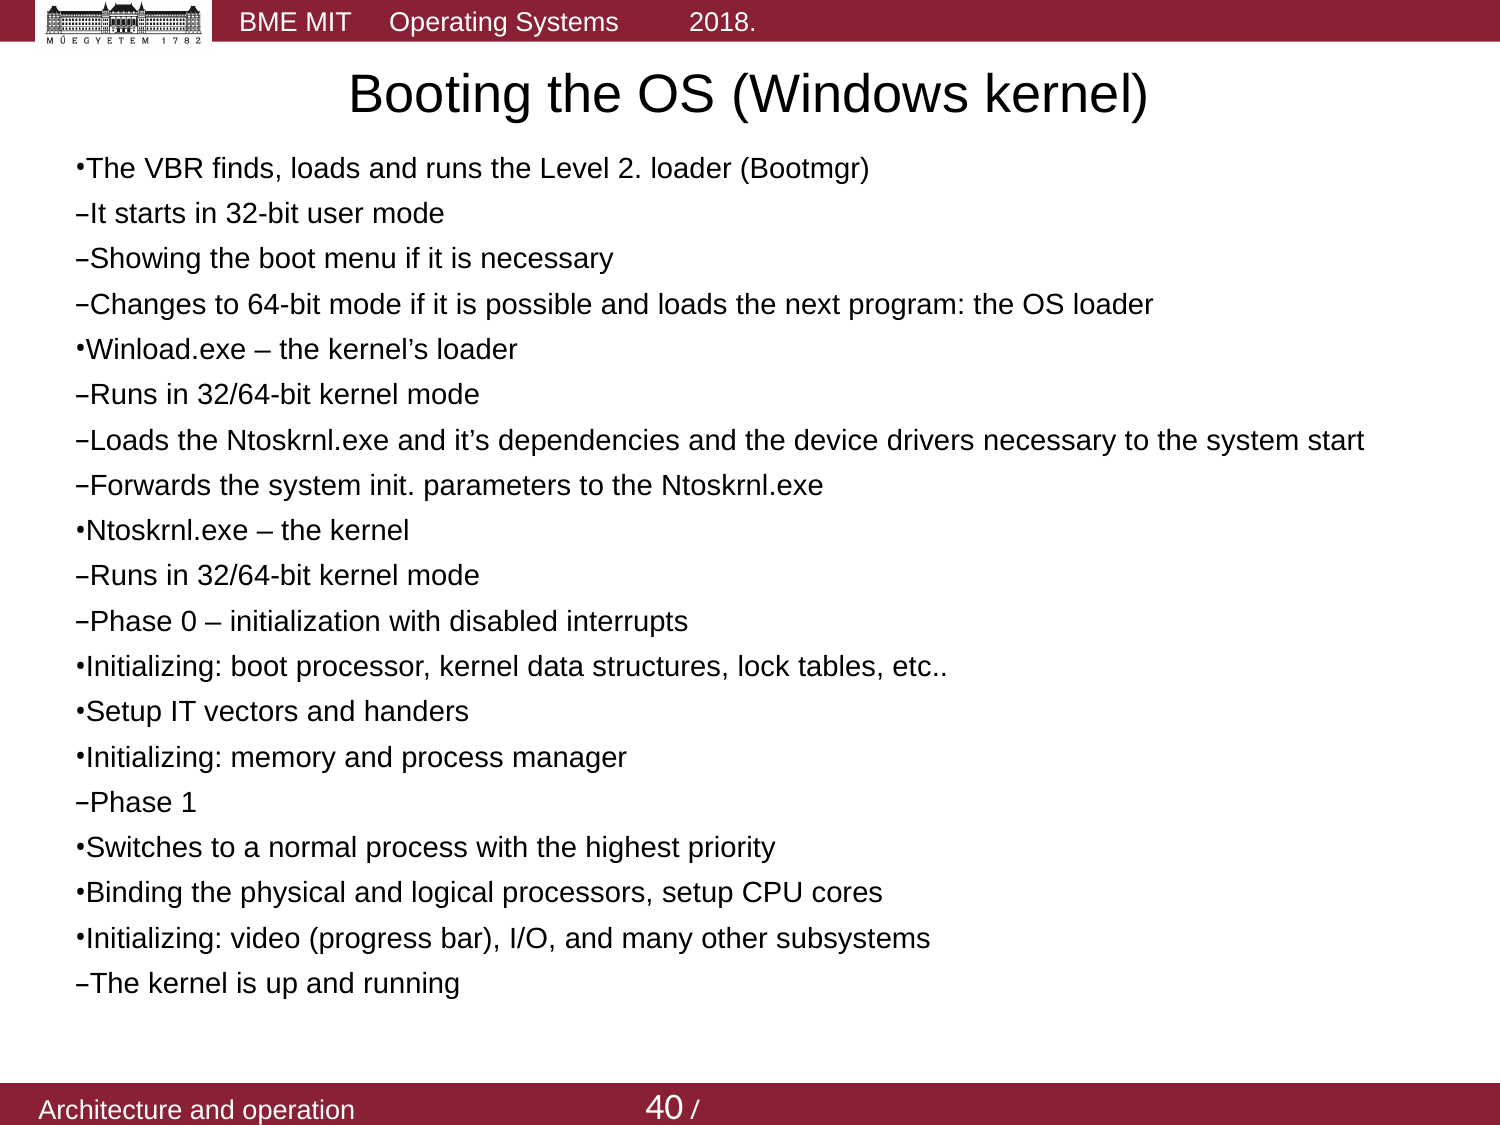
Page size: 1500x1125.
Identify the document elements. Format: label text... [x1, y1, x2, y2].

list The VBR finds, loads and runs the Level 2. loader (Bootmgr) It starts in 32-bit user mode Showing the boot menu if it is necessary Changes to 64-bit mode if it is possible and loads the next program: the OS loader Winload.exe – the kernel’s loader Runs in 32/64-bit kernel mode Loads the Ntoskrnl.exe and it’s dependencies and the device drivers necessary to the system start Forwards the system init. parameters to the Ntoskrnl.exe Ntoskrnl.exe – the kernel Runs in 32/64-bit kernel mode Phase 0 – initialization with disabled interrupts Initializing: boot processor, kernel data structures, lock tables, etc.. Setup IT vectors and handers Initializing: memory and process manager Phase 1 Switches to a normal process with the highest priority Binding the physical and logical processors, setup CPU cores Initializing: video (progress bar), I/O, and many other subsystems The kernel is up and running [75, 149, 1425, 1082]
title Booting the OS (Windows kernel) [75, 58, 1425, 124]
picture [35, 0, 212, 51]
